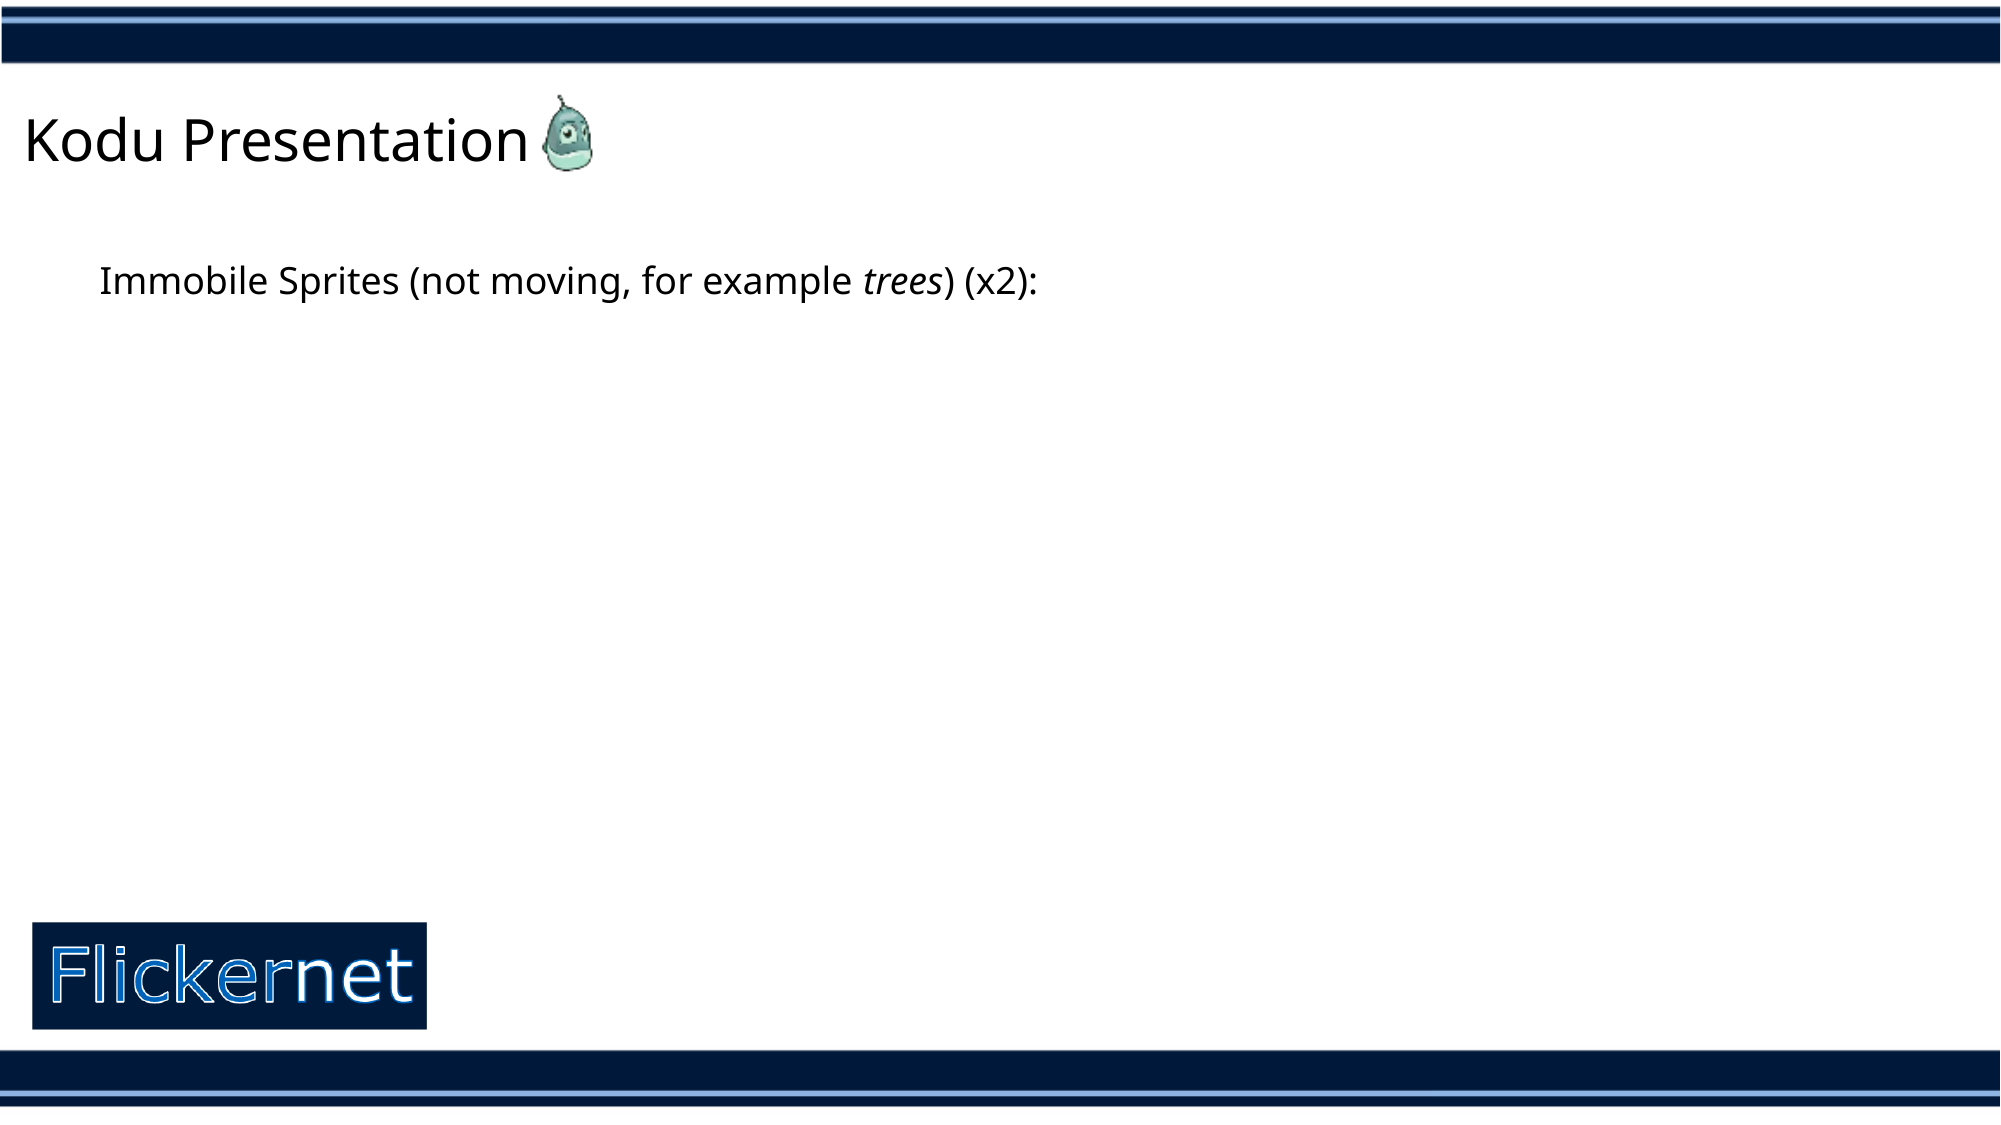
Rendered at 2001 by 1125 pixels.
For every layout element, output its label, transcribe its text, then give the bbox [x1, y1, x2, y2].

picture [534, 92, 603, 175]
picture [0, 1045, 2000, 1114]
text_box Immobile Sprites (not moving, for example trees) (x2): [84, 243, 1916, 652]
picture [32, 922, 427, 1030]
picture [0, 0, 2001, 68]
text_box Kodu Presentation [8, 95, 546, 181]
